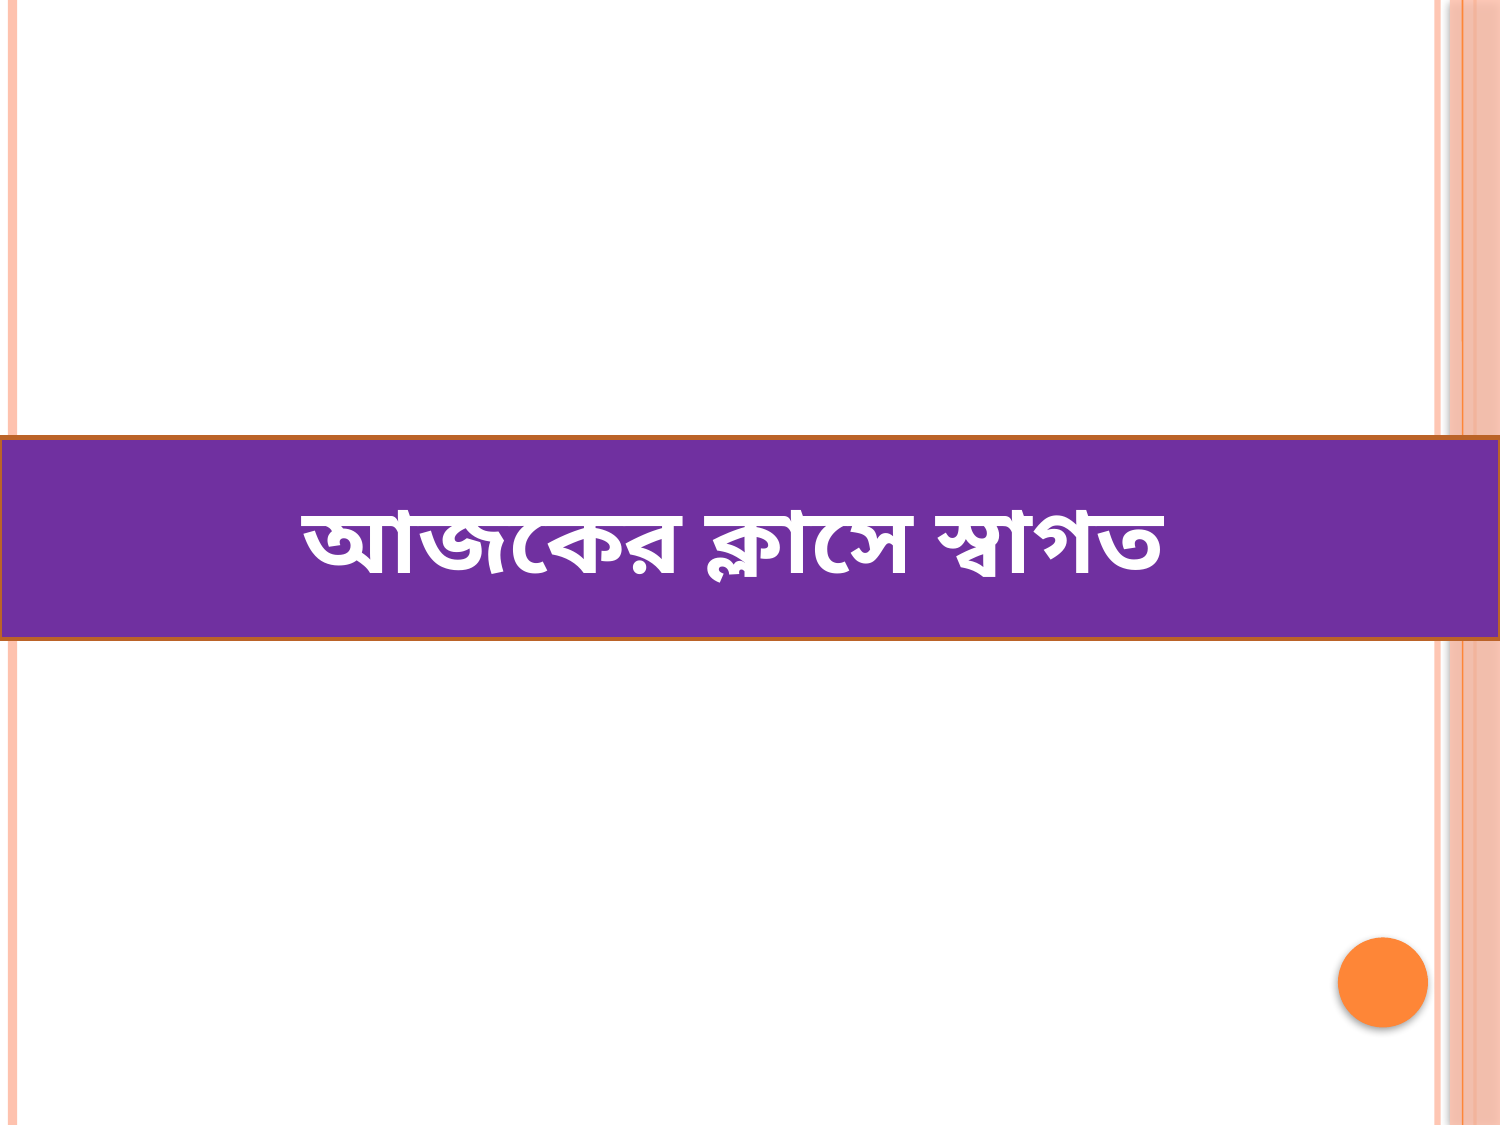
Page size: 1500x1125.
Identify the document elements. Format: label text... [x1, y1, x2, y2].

text_box আজকের ক্লাসে স্বাগত [287, 474, 1288, 600]
text_box [0, 435, 1500, 641]
